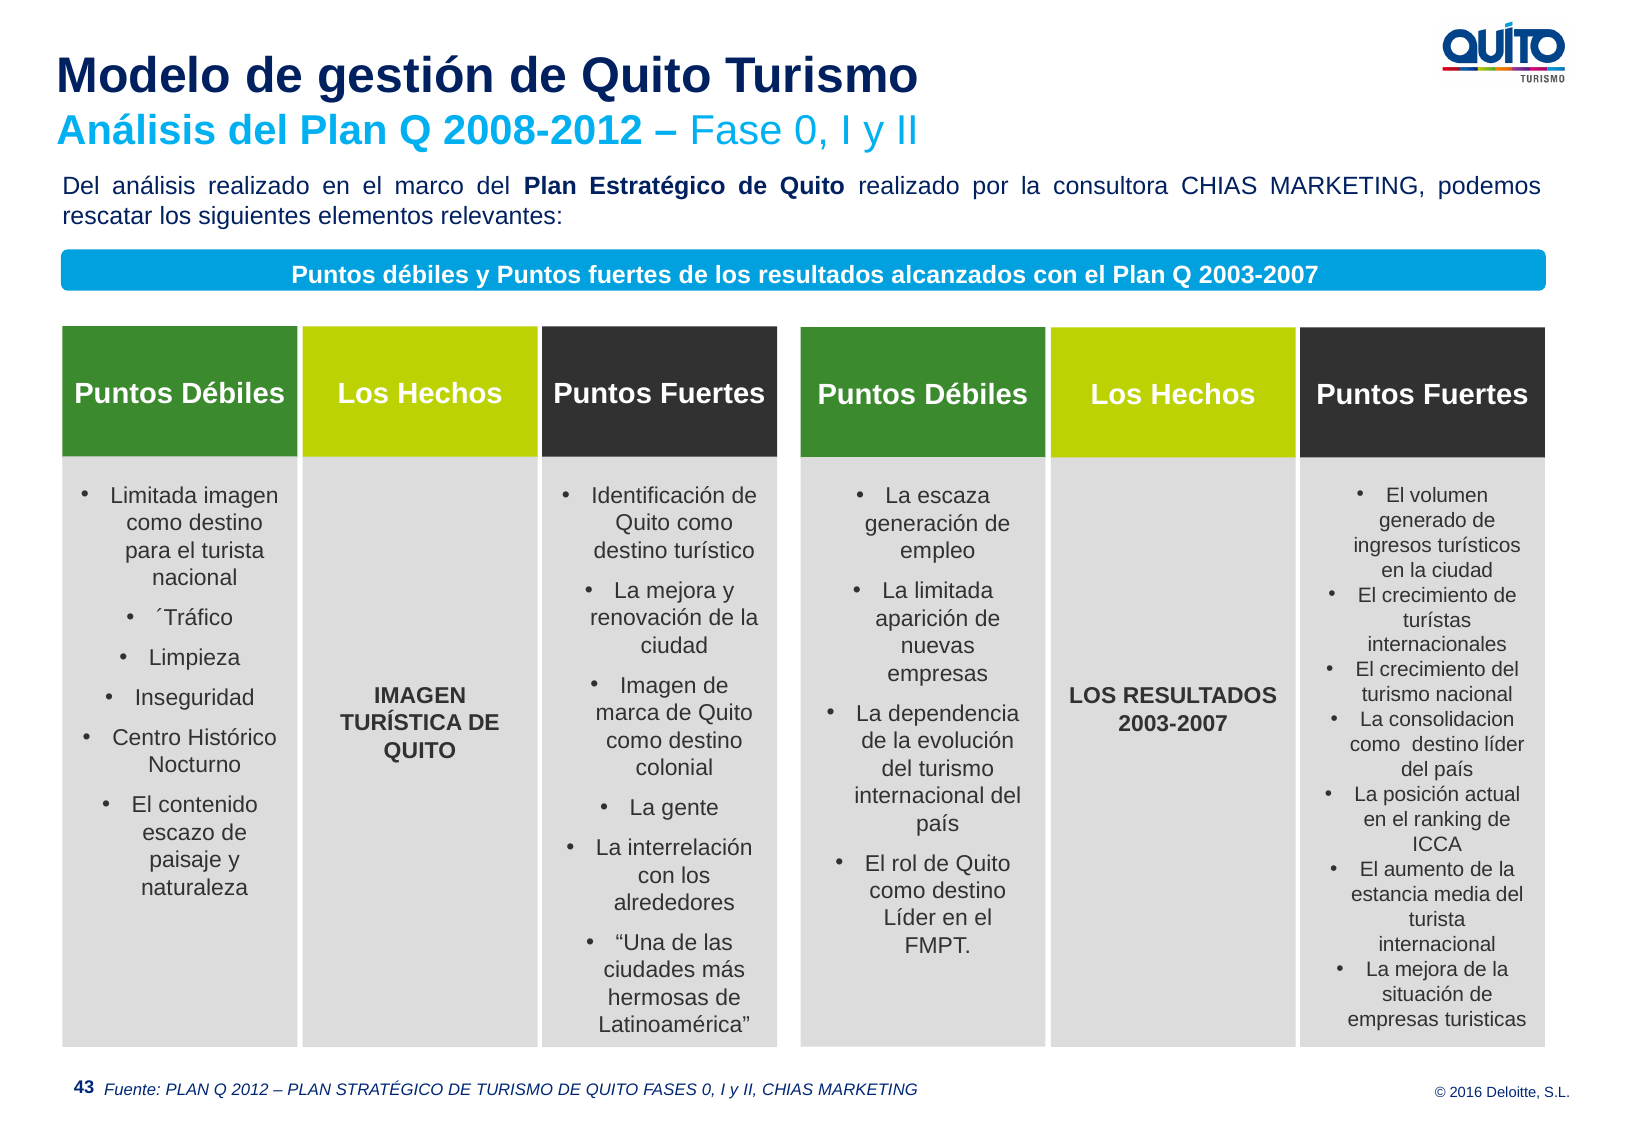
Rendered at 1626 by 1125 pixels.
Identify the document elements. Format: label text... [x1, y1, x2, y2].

text_box Fuente: PLAN Q 2012 – PLAN STRATÉGICO DE TURISMO DE QUITO FASES 0, I y II, CHIAS MARKETING [104, 1076, 1286, 1100]
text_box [800, 326, 1546, 1047]
text_box Modelo de gestión de Quito Turismo Análisis del Plan Q 2008-2012 – Fase 0, I y II [56, 42, 1569, 147]
picture [1436, 19, 1571, 86]
text_box Del análisis realizado en el marco del Plan Estratégico de Quito realizado por la consultora CHIAS MARKETING, podemos rescatar los siguientes elementos relevantes: [56, 167, 1549, 232]
text_box Puntos débiles y Puntos fuertes de los resultados alcanzados con el Plan Q 2003-2007 [60, 249, 1546, 291]
slide_number 43 [73, 1075, 125, 1099]
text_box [62, 326, 778, 1048]
